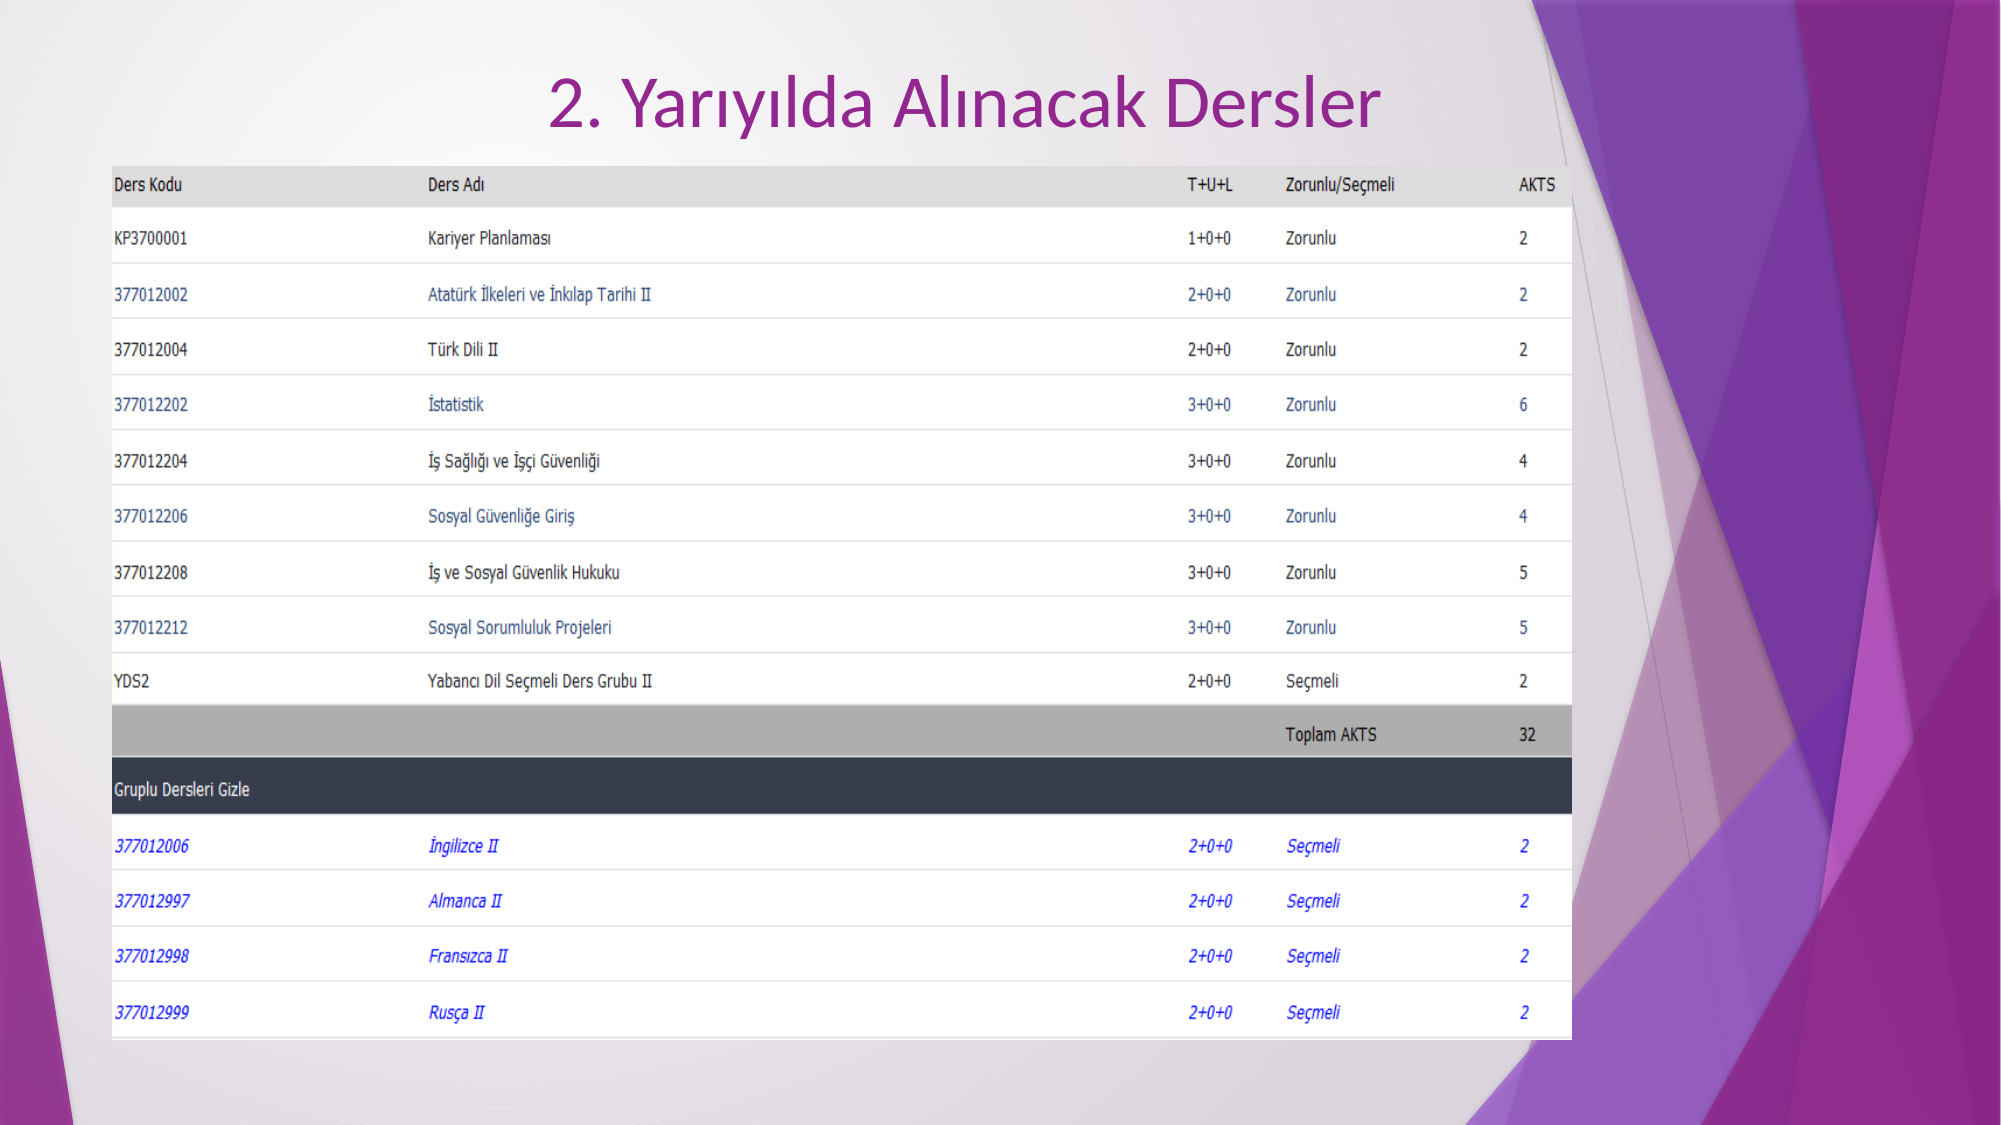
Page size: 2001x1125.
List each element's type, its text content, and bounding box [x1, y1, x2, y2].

picture [111, 165, 1572, 1041]
title 2. Yarıyılda Alınacak Dersler [112, 44, 1818, 167]
